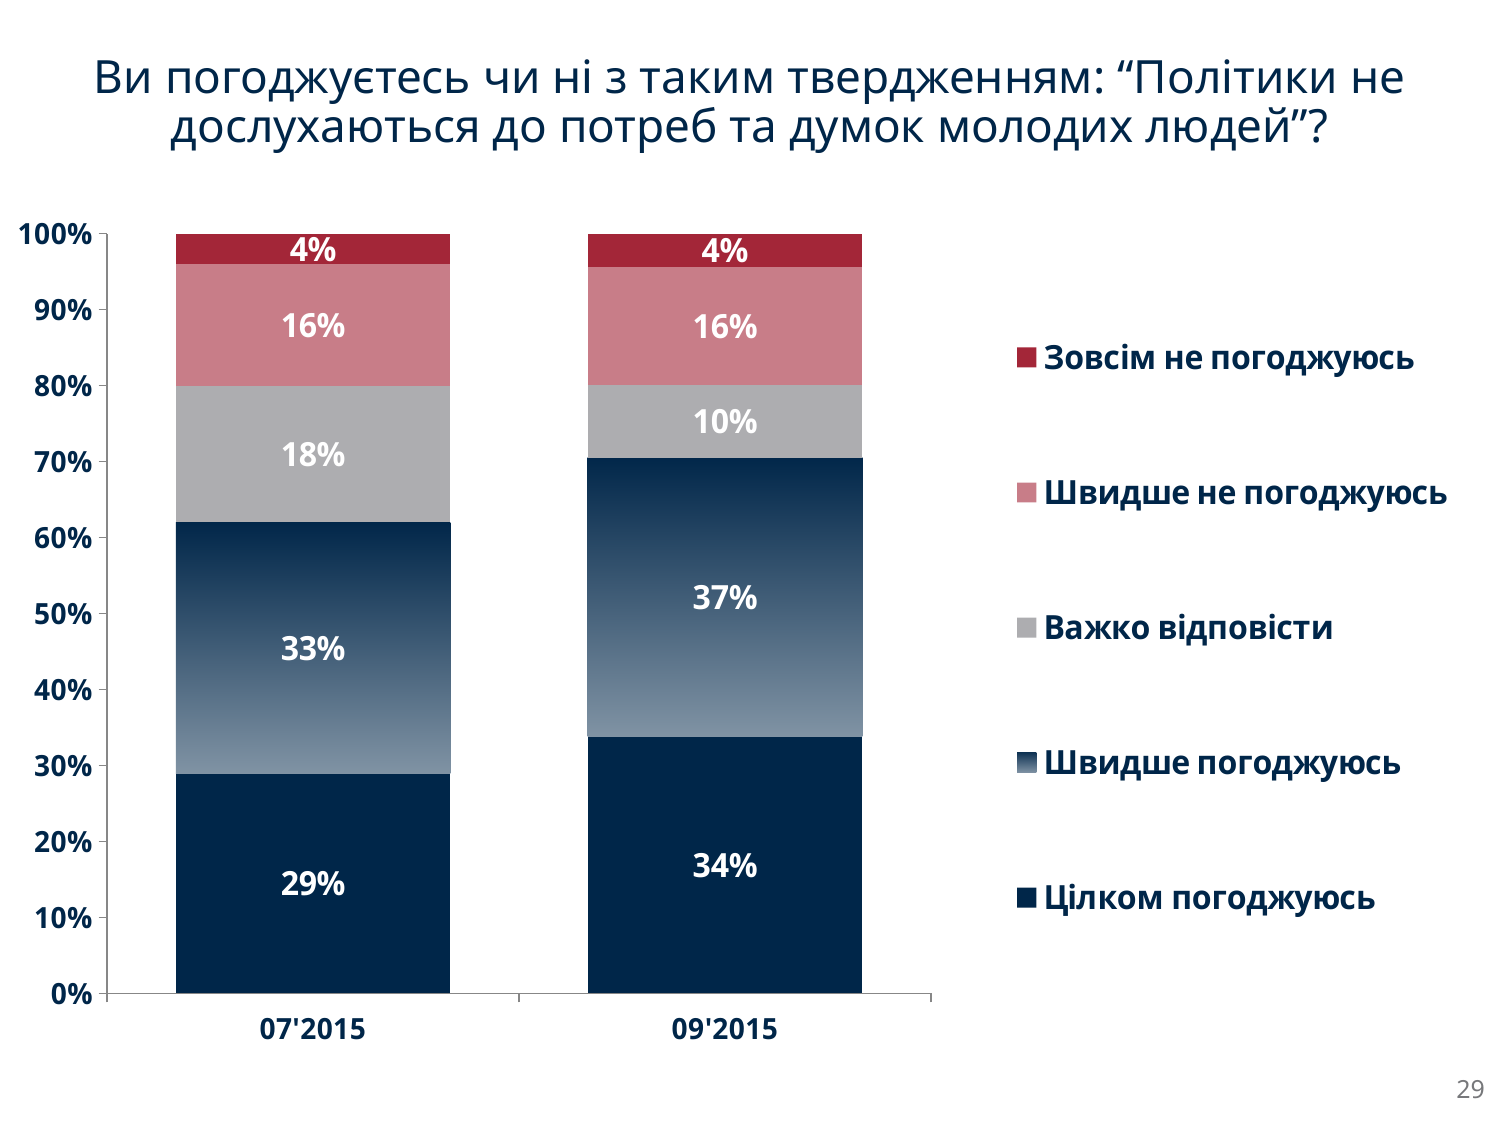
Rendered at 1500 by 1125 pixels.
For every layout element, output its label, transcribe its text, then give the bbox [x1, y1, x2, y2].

chart [17, 195, 1471, 1071]
title Ви погоджуєтесь чи ні з таким твердженням: “Політики не дослухаються до потреб та думок молодих людей”? [46, 78, 1454, 128]
text_box 29 [1162, 1060, 1500, 1121]
